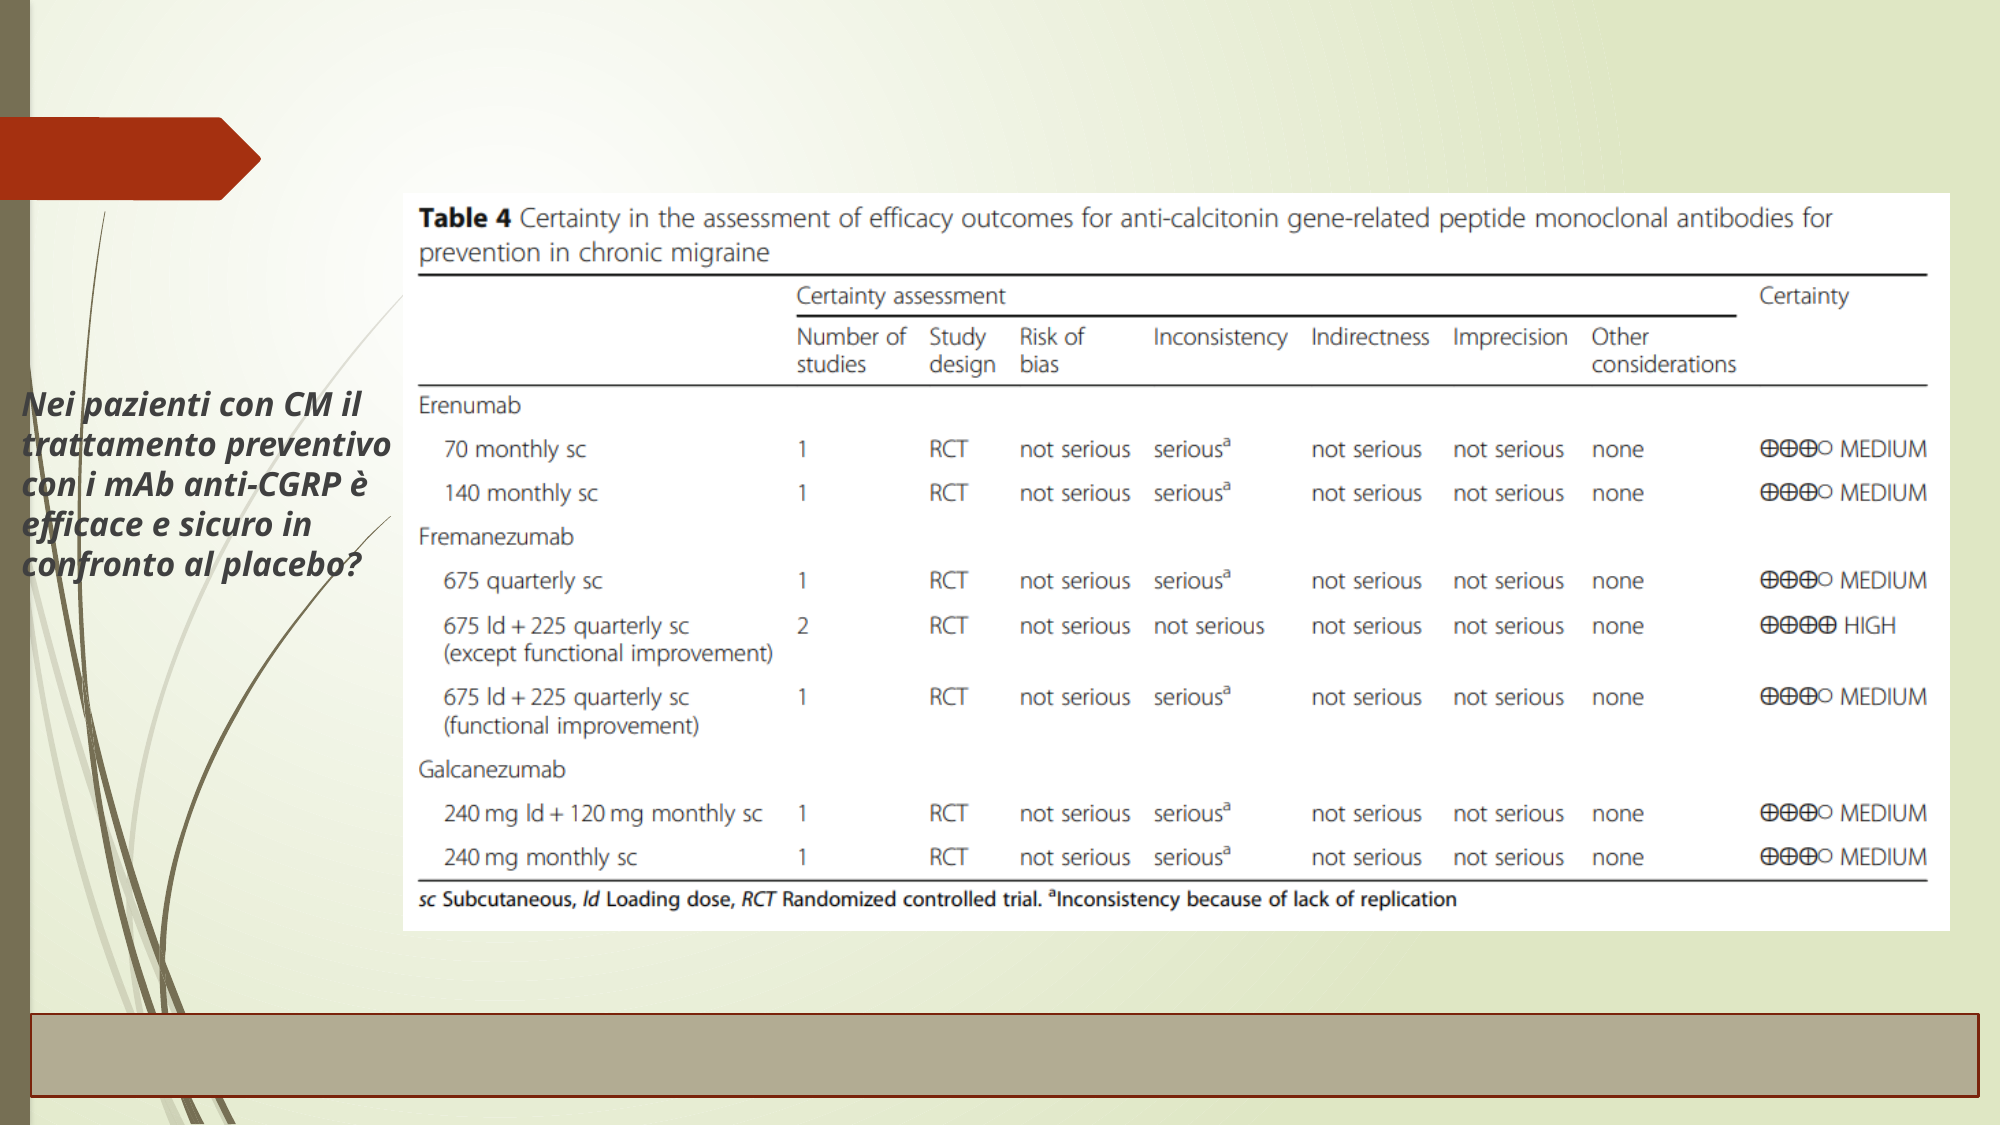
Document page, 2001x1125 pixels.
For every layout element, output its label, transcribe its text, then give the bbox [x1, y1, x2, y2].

text_box [30, 1013, 1980, 1098]
list Nei pazienti con CM il trattamento preventivo con i mAb anti-CGRP è efficace e sicuro in confronto al placebo? [6, 193, 402, 543]
picture [402, 193, 1951, 931]
